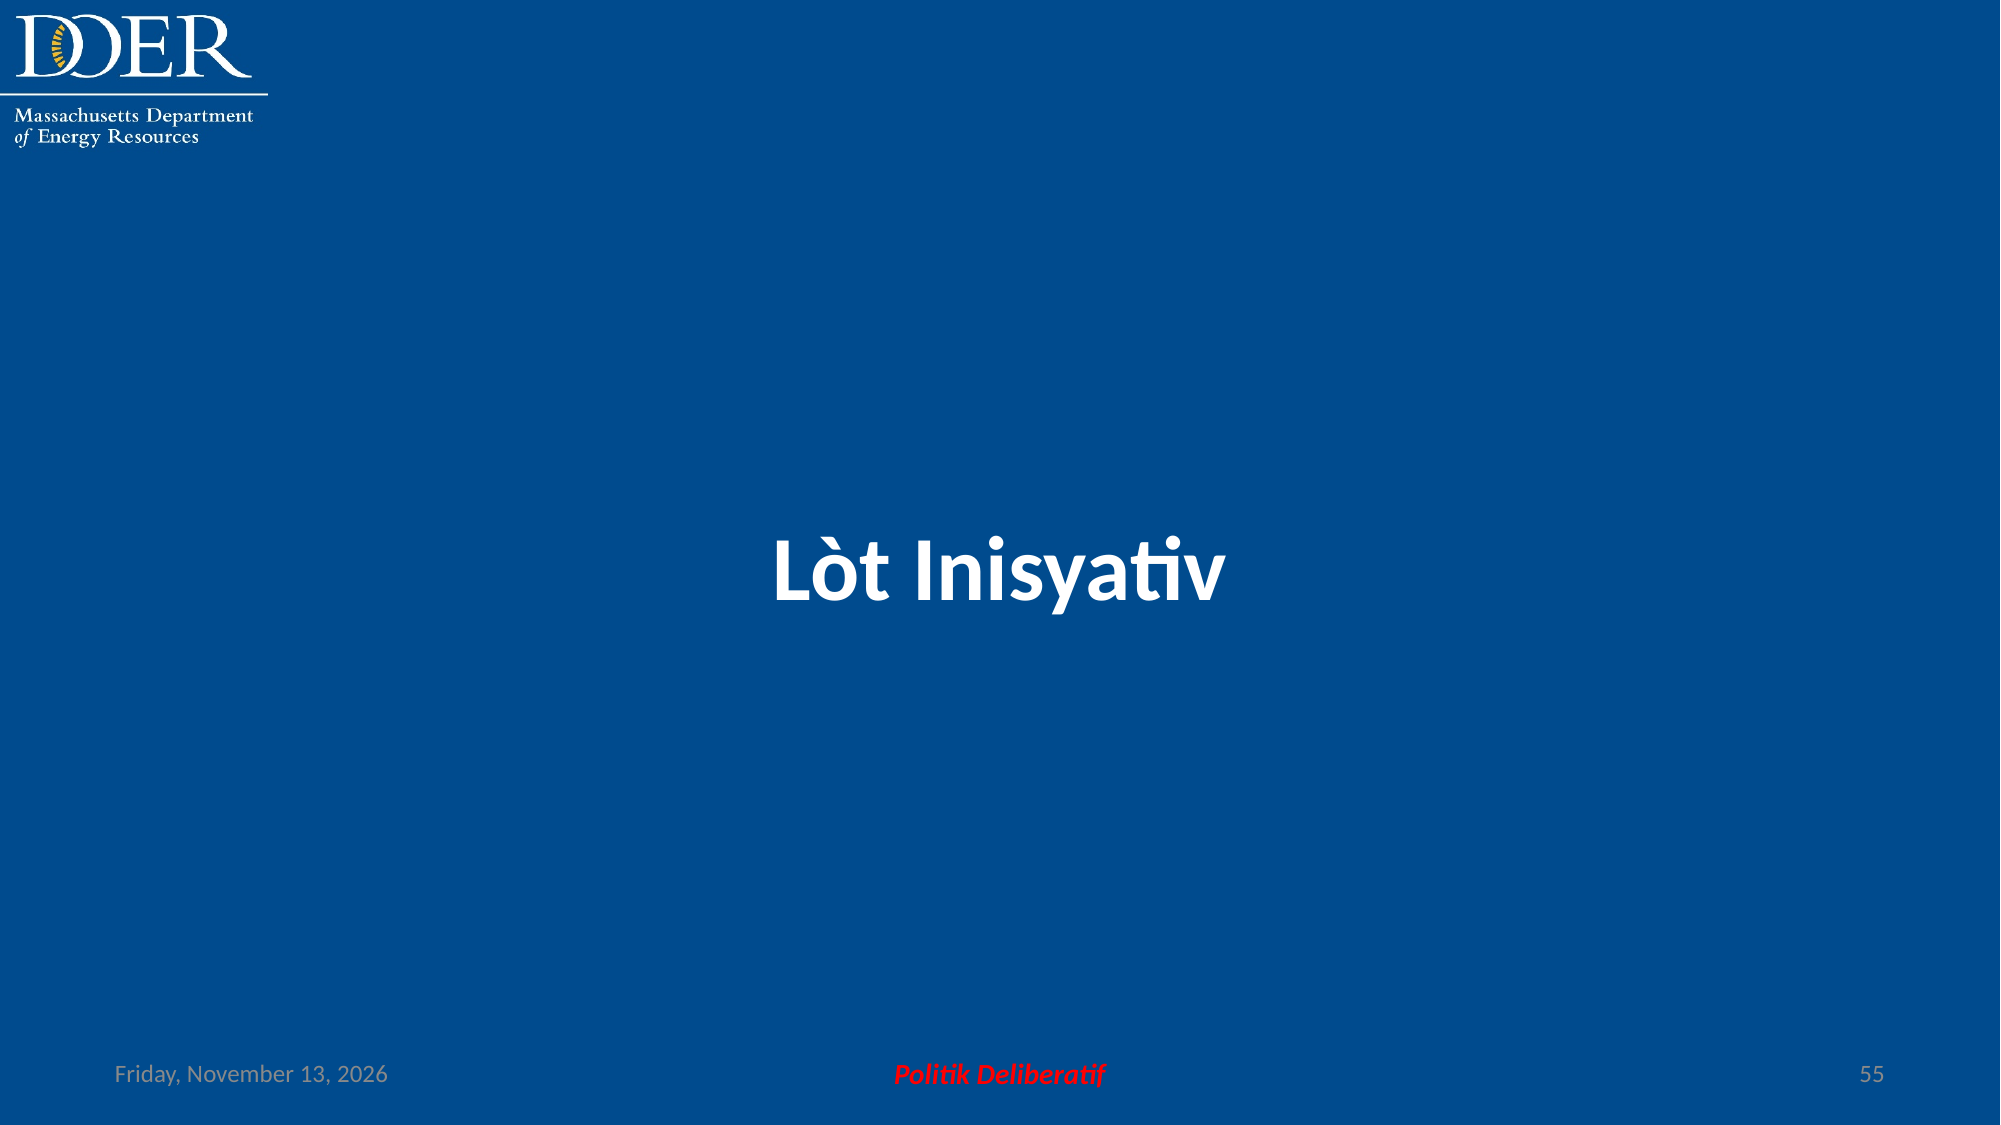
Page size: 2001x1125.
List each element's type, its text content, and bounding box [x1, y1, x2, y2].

slide_number 55 [1433, 1042, 1900, 1103]
picture [0, 0, 268, 157]
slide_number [99, 1042, 567, 1103]
footer Politik Deliberatif [683, 1042, 1317, 1103]
title Lòt Inisyativ [99, 24, 1900, 1103]
